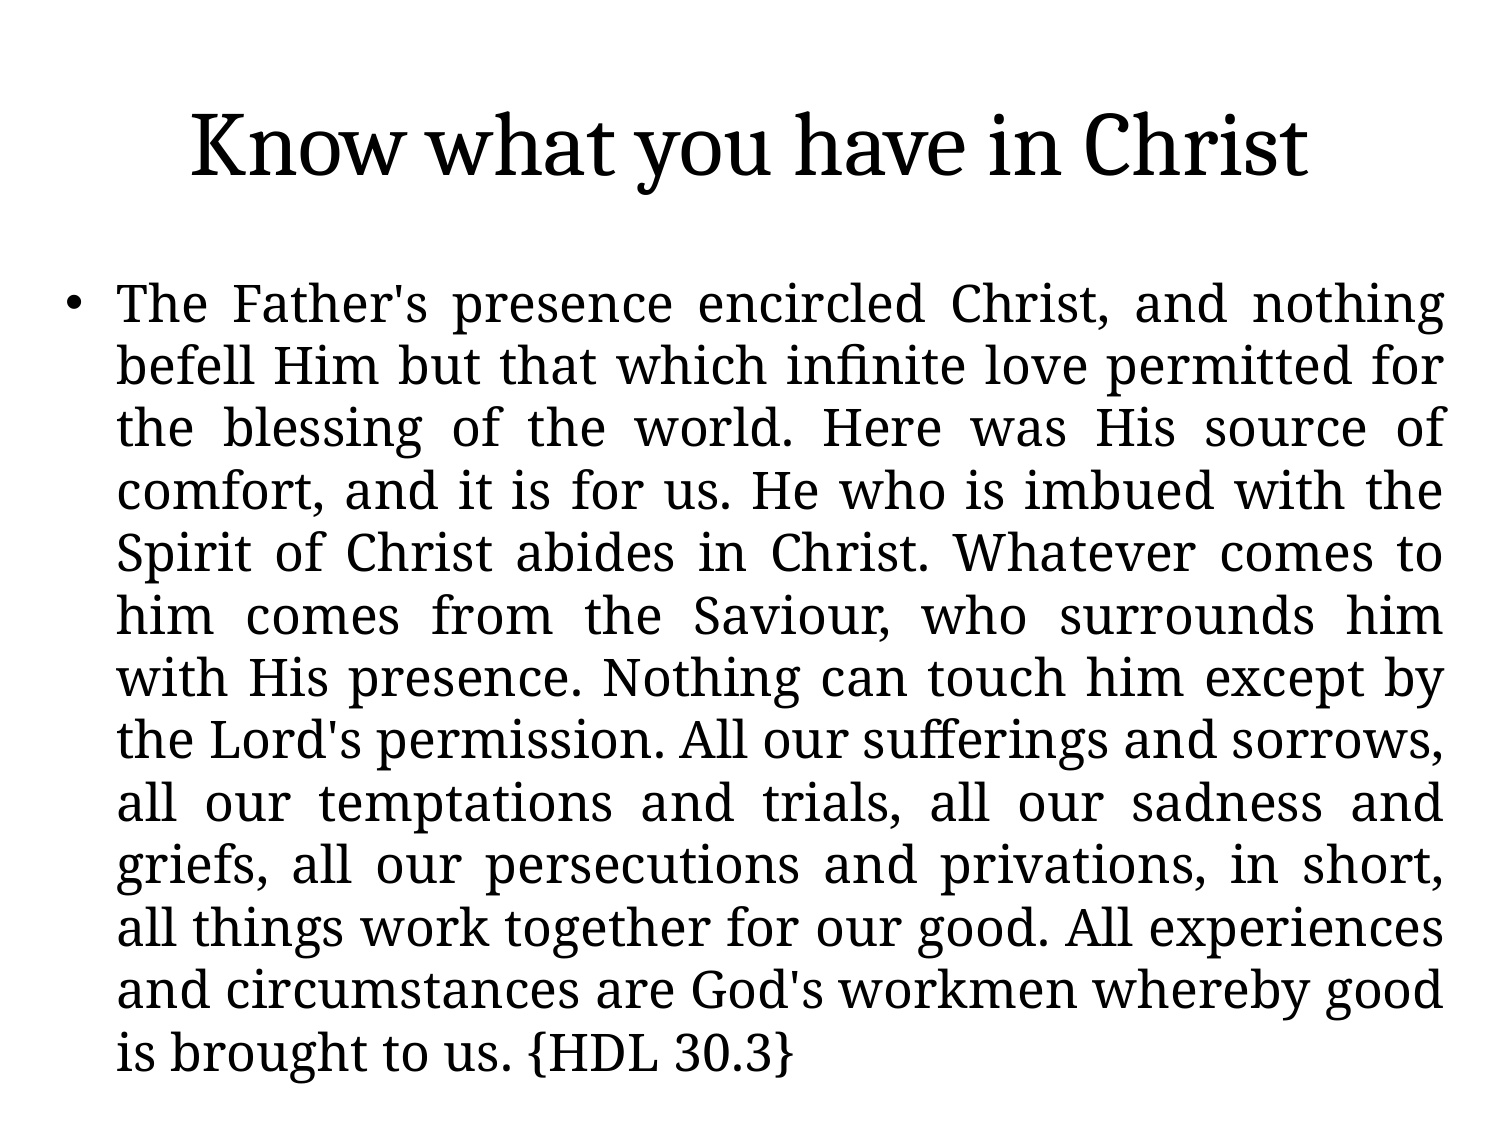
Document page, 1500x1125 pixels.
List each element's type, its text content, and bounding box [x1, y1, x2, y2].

list The Father's presence encircled Christ, and nothing befell Him but that which infinite love permitted for the blessing of the world. Here was His source of comfort, and it is for us. He who is imbued with the Spirit of Christ abides in Christ. Whatever comes to him comes from the Saviour, who surrounds him with His presence. Nothing can touch him except by the Lord's permission. All our sufferings and sorrows, all our temptations and trials, all our sadness and griefs, all our persecutions and privations, in short, all things work together for our good. All experiences and circumstances are God's workmen whereby good is brought to us. {HDL 30.3} [50, 262, 1463, 1100]
title Know what you have in Christ [75, 45, 1425, 233]
